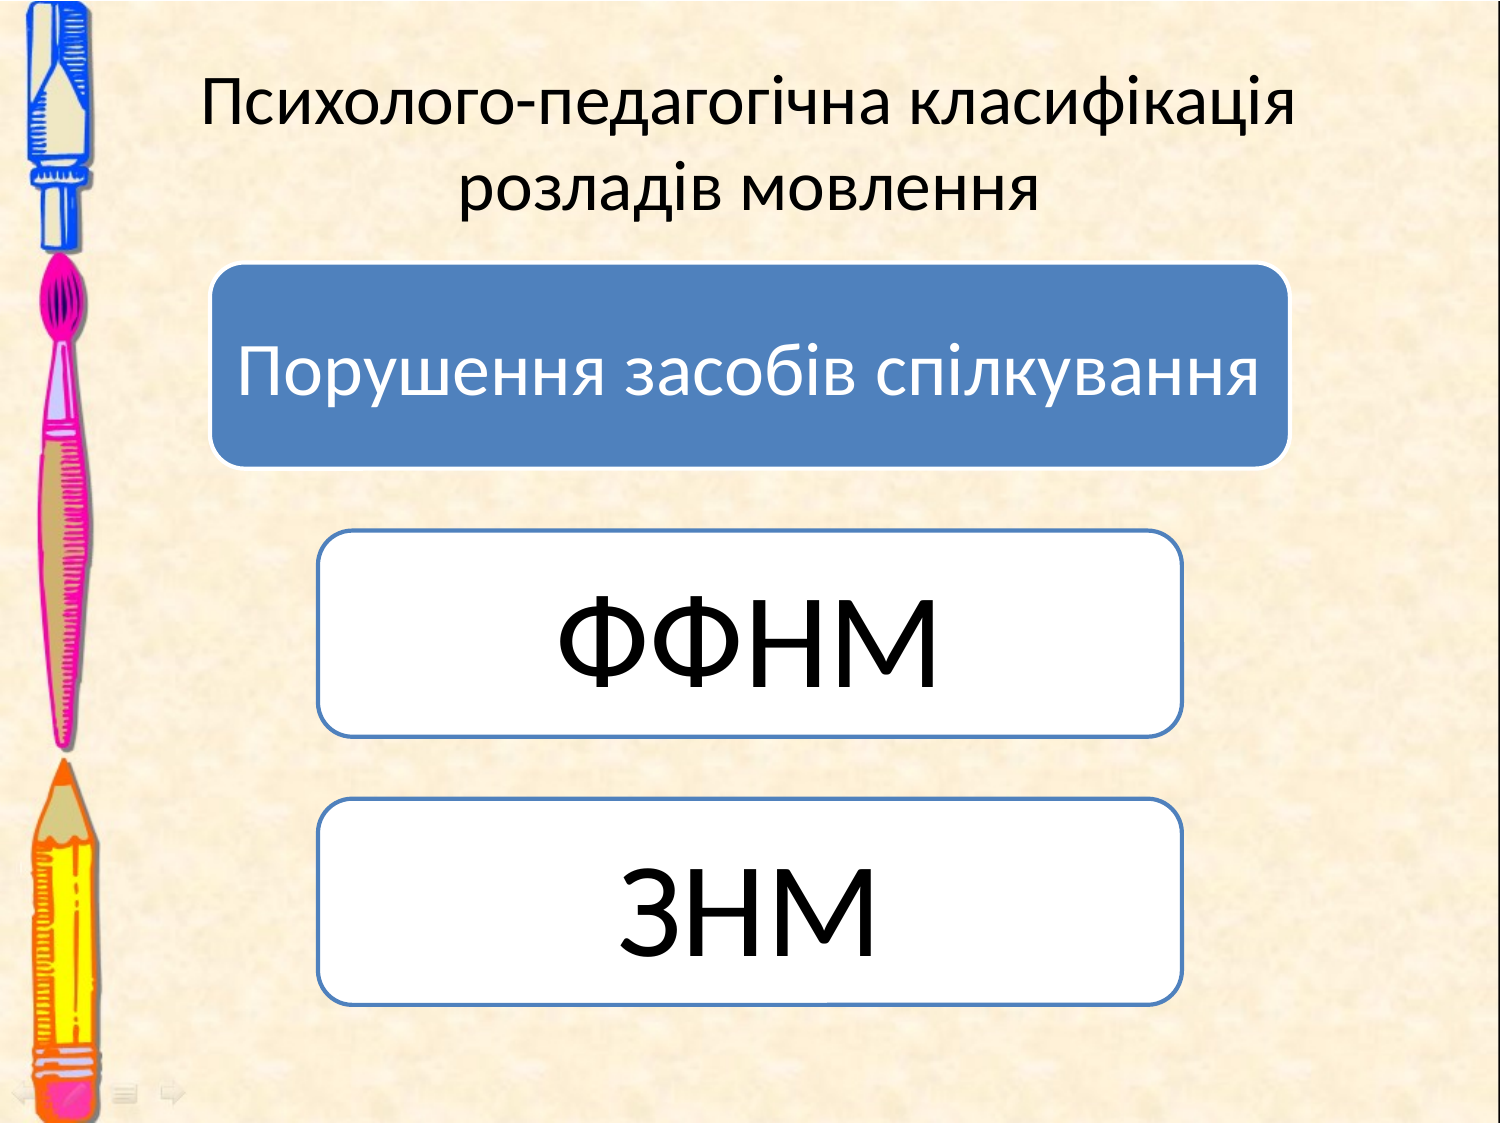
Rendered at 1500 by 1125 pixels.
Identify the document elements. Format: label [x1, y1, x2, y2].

picture [0, 1, 1500, 1124]
list [74, 262, 1426, 1006]
